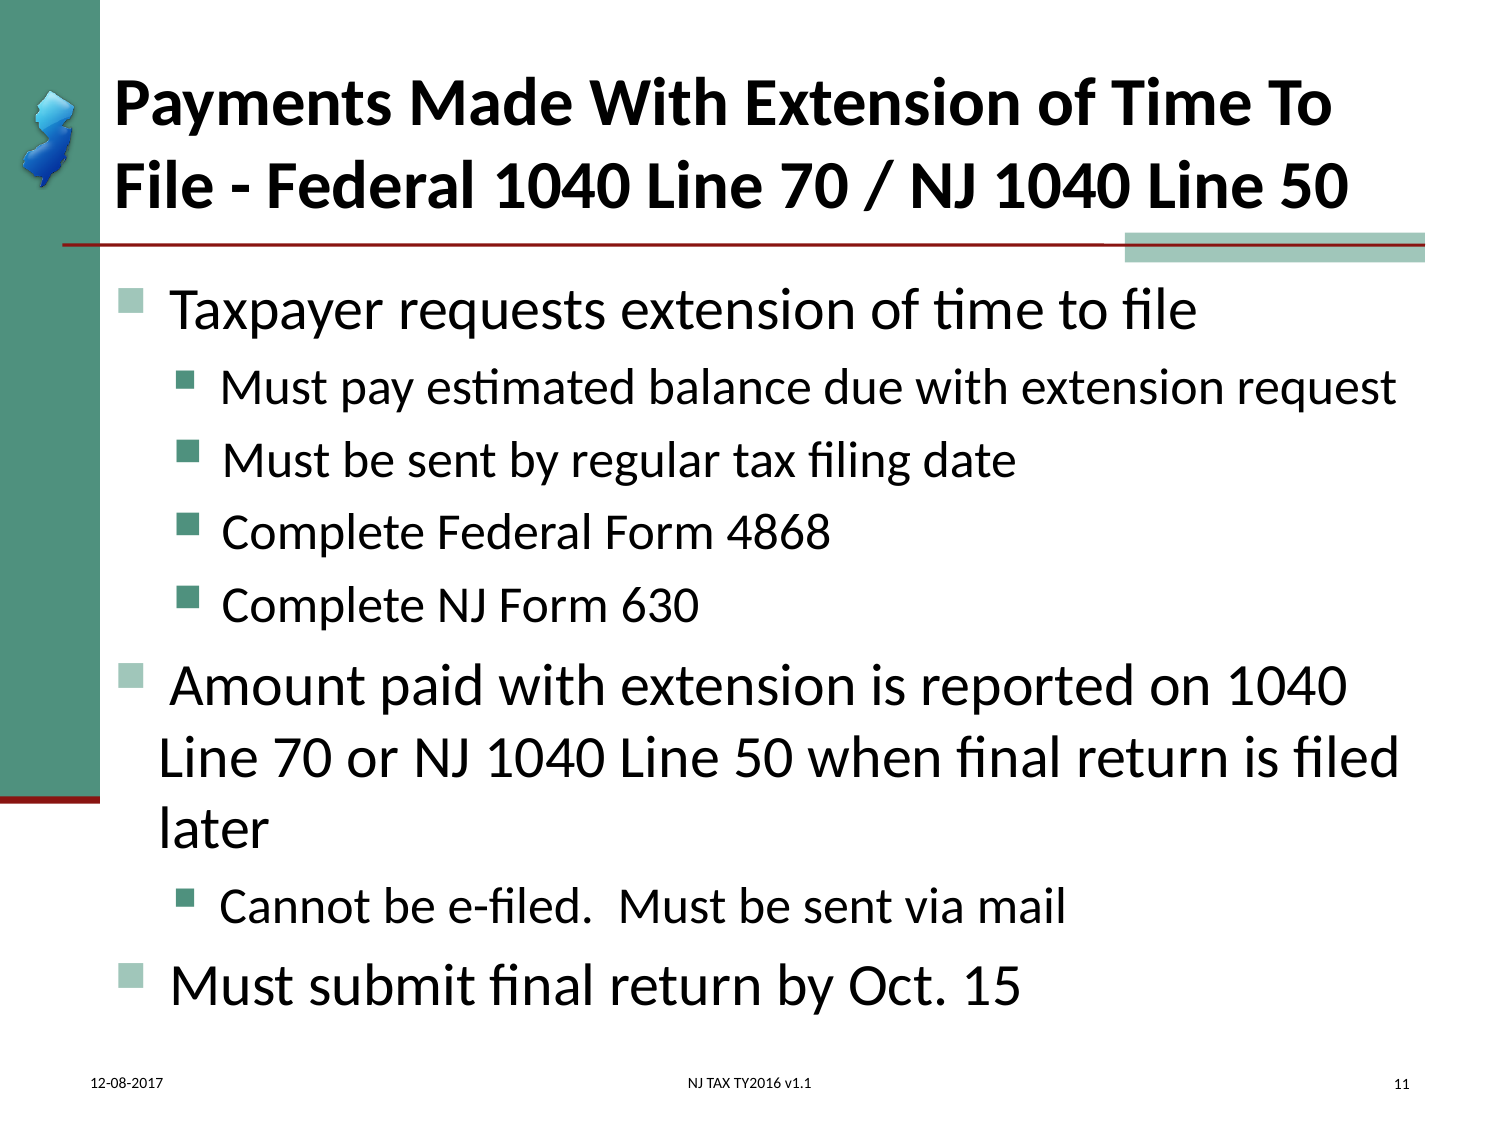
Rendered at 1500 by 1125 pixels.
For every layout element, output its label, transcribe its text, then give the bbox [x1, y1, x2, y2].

title Payments Made With Extension of Time To File - Federal 1040 Line 70 / NJ 1040 Line 50 [99, 45, 1425, 234]
list Taxpayer requests extension of time to file Must pay estimated balance due with extension request Must be sent by regular tax filing date Complete Federal Form 4868 Complete NJ Form 630 Amount paid with extension is reported on 1040 Line 70 or NJ 1040 Line 50 when final return is filed later Cannot be e-filed. Must be sent via mail Must submit final return by Oct. 15 [99, 262, 1425, 1038]
footer NJ TAX TY2016 v1.1 [496, 1050, 1004, 1100]
picture [0, 88, 101, 190]
slide_number 11 [1112, 1049, 1426, 1101]
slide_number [74, 1049, 401, 1100]
